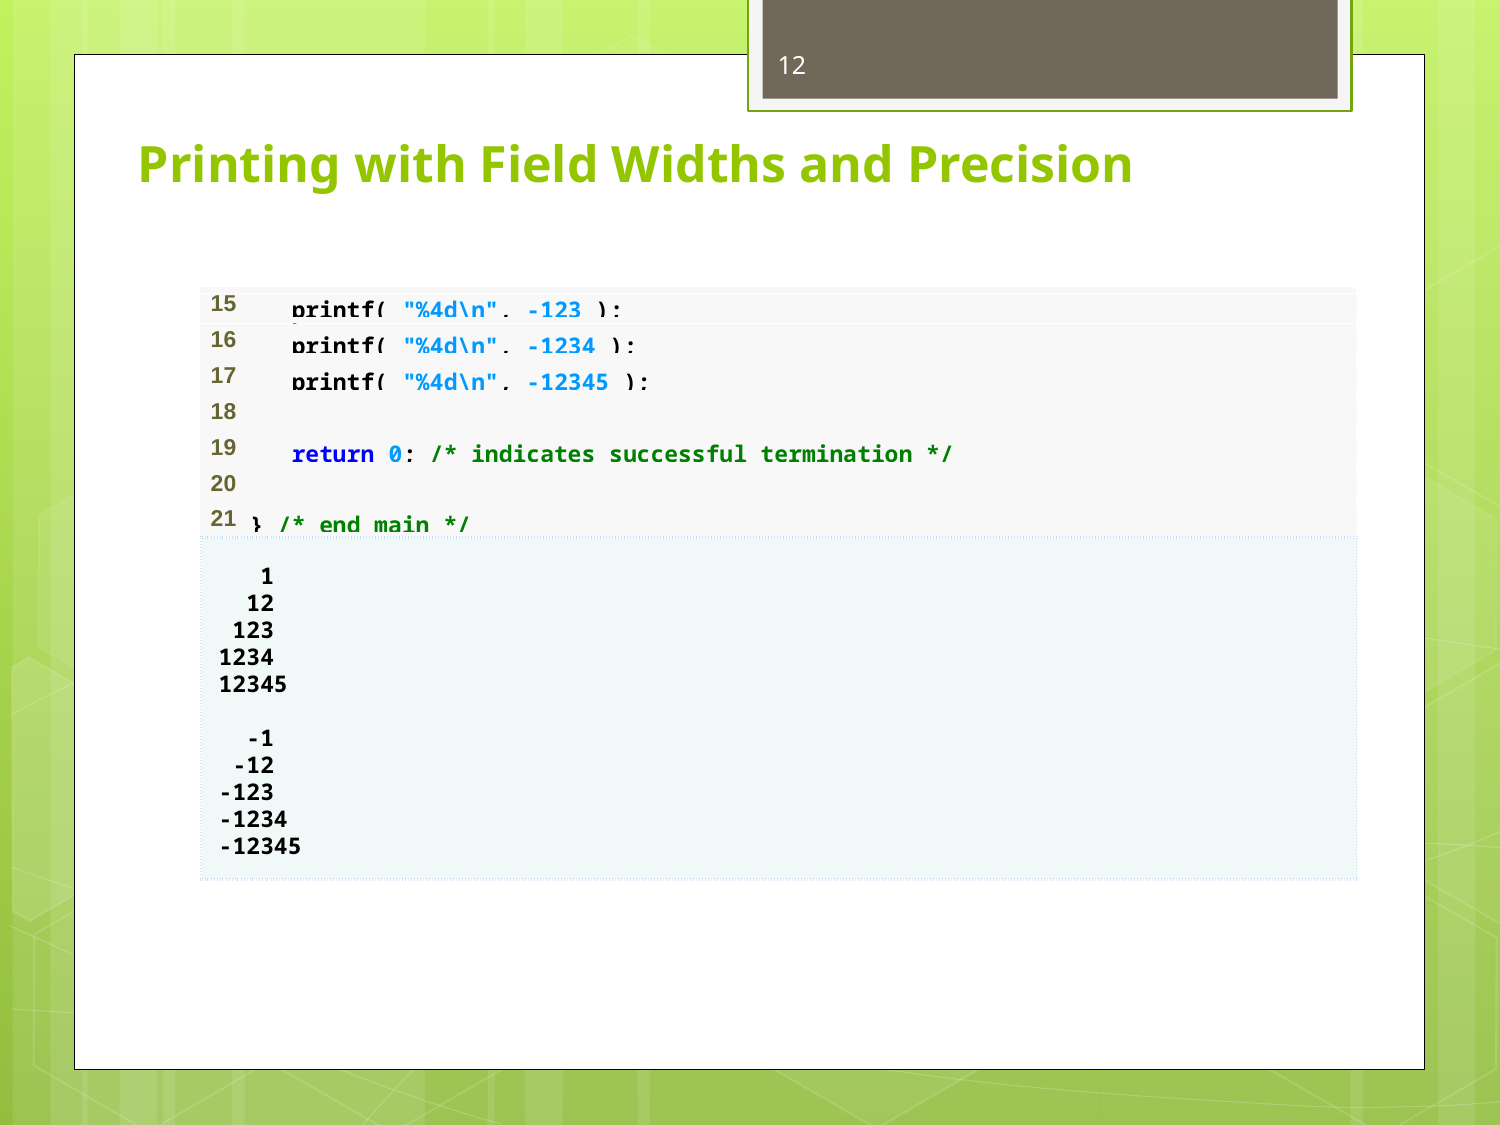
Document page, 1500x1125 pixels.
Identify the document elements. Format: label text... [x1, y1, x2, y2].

title Printing with Field Widths and Precision [122, 87, 1275, 200]
footer [849, 1037, 1425, 1098]
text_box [199, 287, 1358, 910]
slide_number 12 [762, 36, 982, 97]
